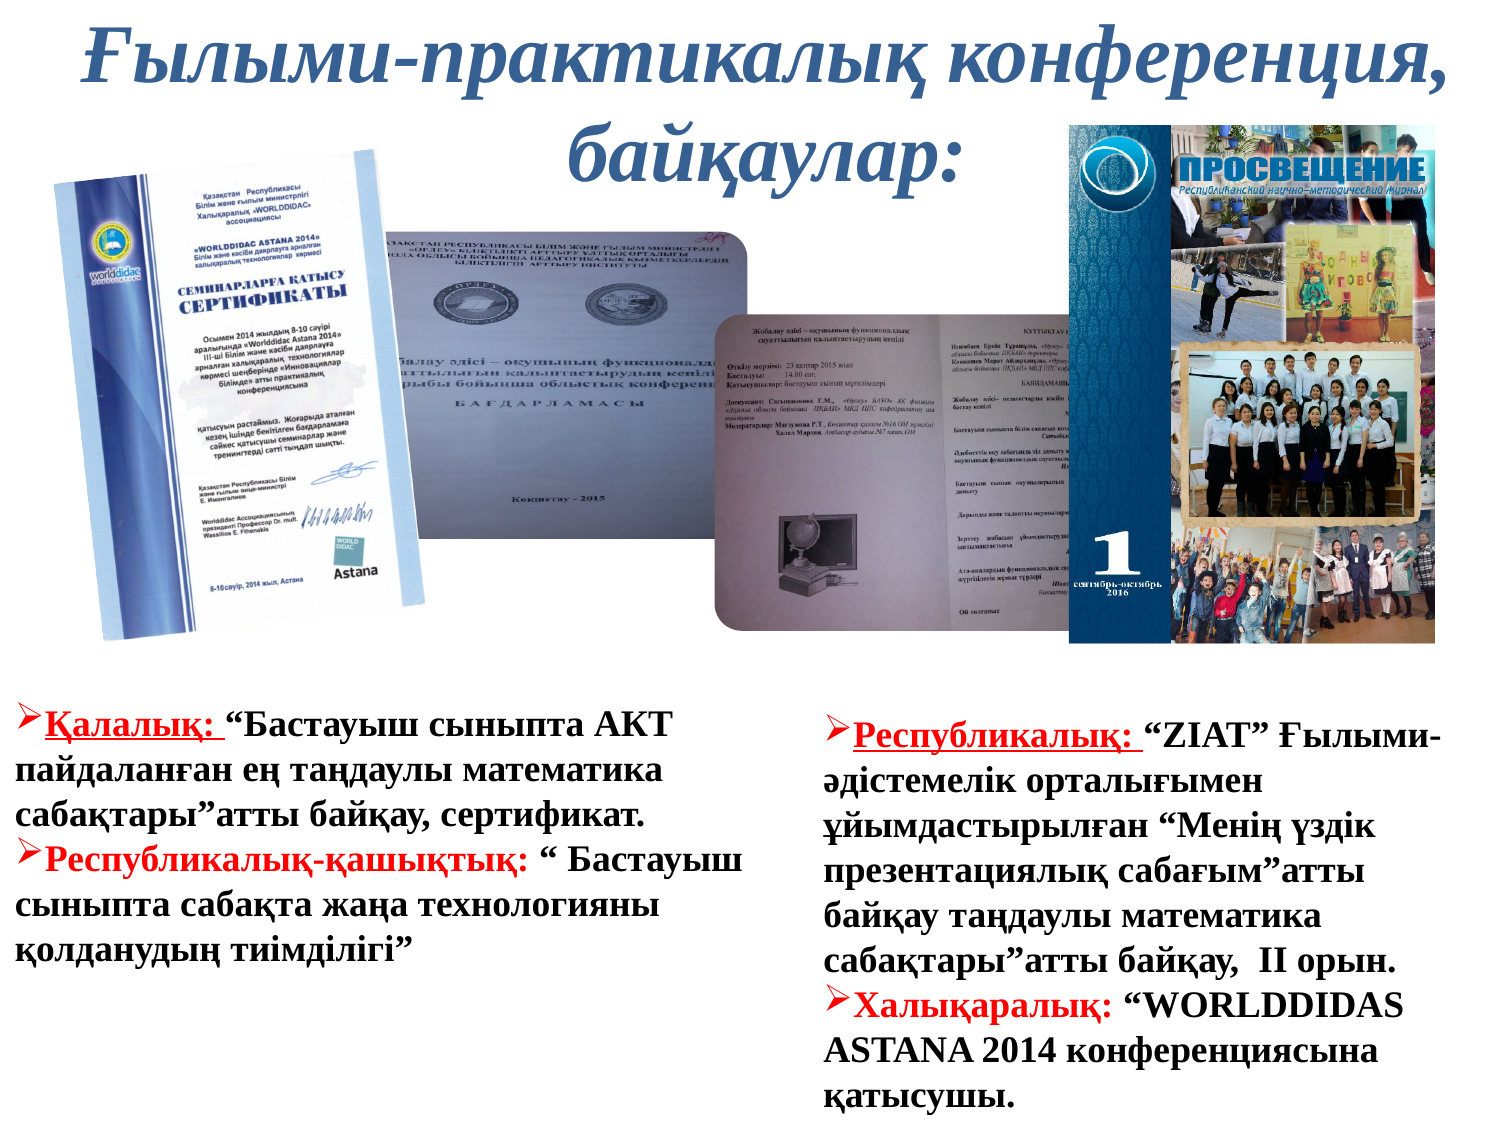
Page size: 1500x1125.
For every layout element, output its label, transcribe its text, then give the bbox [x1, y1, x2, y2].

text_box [1068, 125, 1436, 645]
text_box Қалалық: “Бастауыш сыныпта АКТ пайдаланған ең таңдаулы математика сабақтары”атты байқау, сертификат. Республикалық-қашықтық: “ Бастауыш сыныпта сабақта жаңа технологияны қолданудың тиімділігі” [0, 691, 821, 977]
title Ғылыми-практикалық конференция, байқаулар: [0, 0, 1500, 233]
picture [54, 149, 1068, 642]
text_box Республикалық: “ZIAT” Ғылыми-әдістемелік орталығымен ұйымдастырылған “Менің үздік презентациялық сабағым”атты байқау таңдаулы математика сабақтары”атты байқау, ІІ орын. Халықаралық: “WORLDDIDAS ASTANA 2014 конференциясына қатысушы. [808, 703, 1500, 1123]
